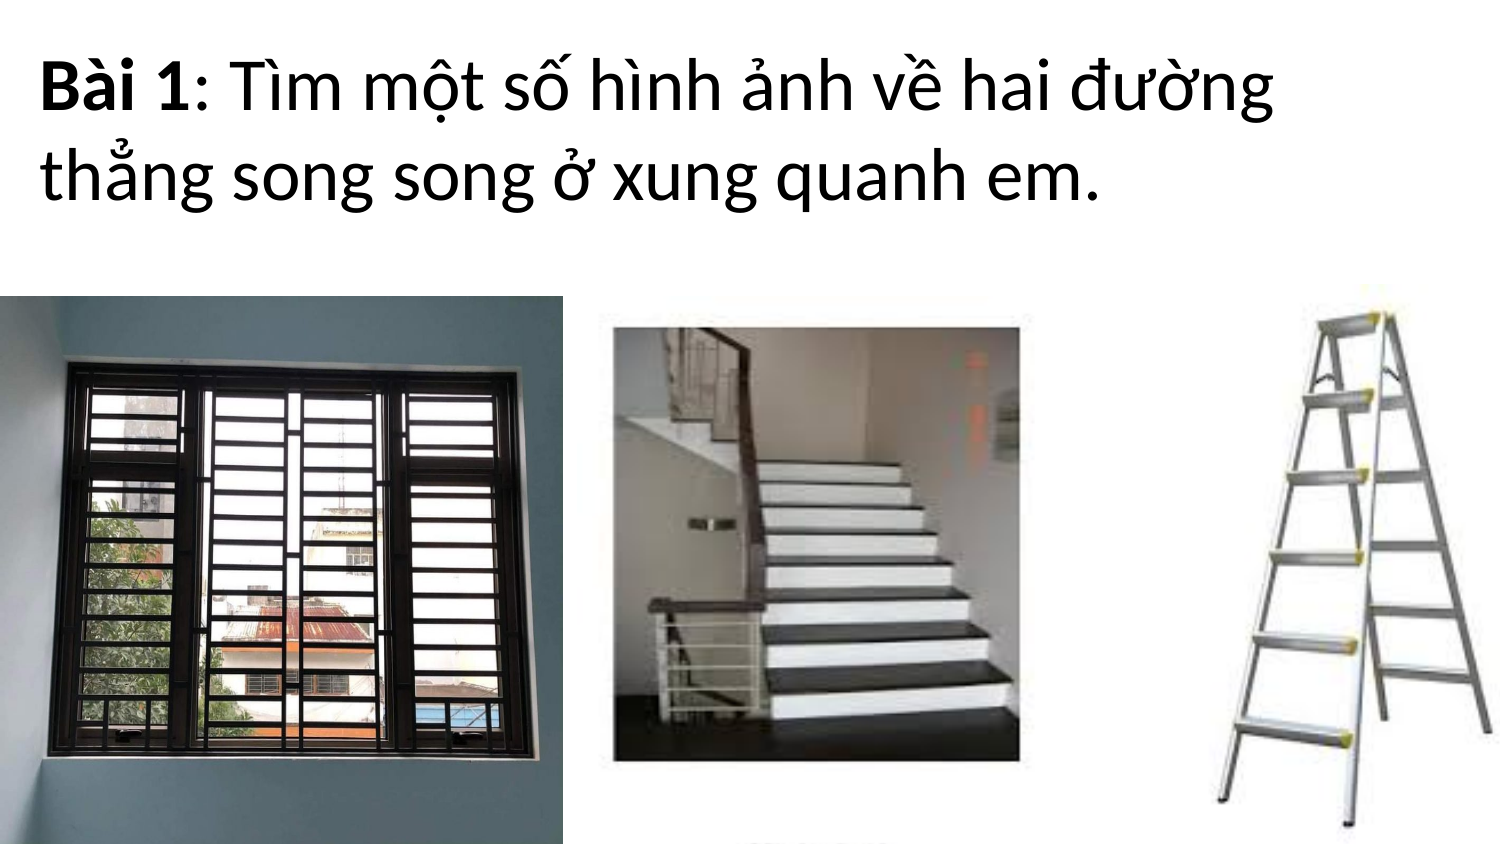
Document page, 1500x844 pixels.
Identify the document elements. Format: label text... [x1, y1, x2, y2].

picture [576, 284, 1500, 844]
text_box Bài 1: Tìm một số hình ảnh về hai đường thẳng song song ở xung quanh em. [24, 28, 1475, 223]
picture [0, 296, 563, 844]
